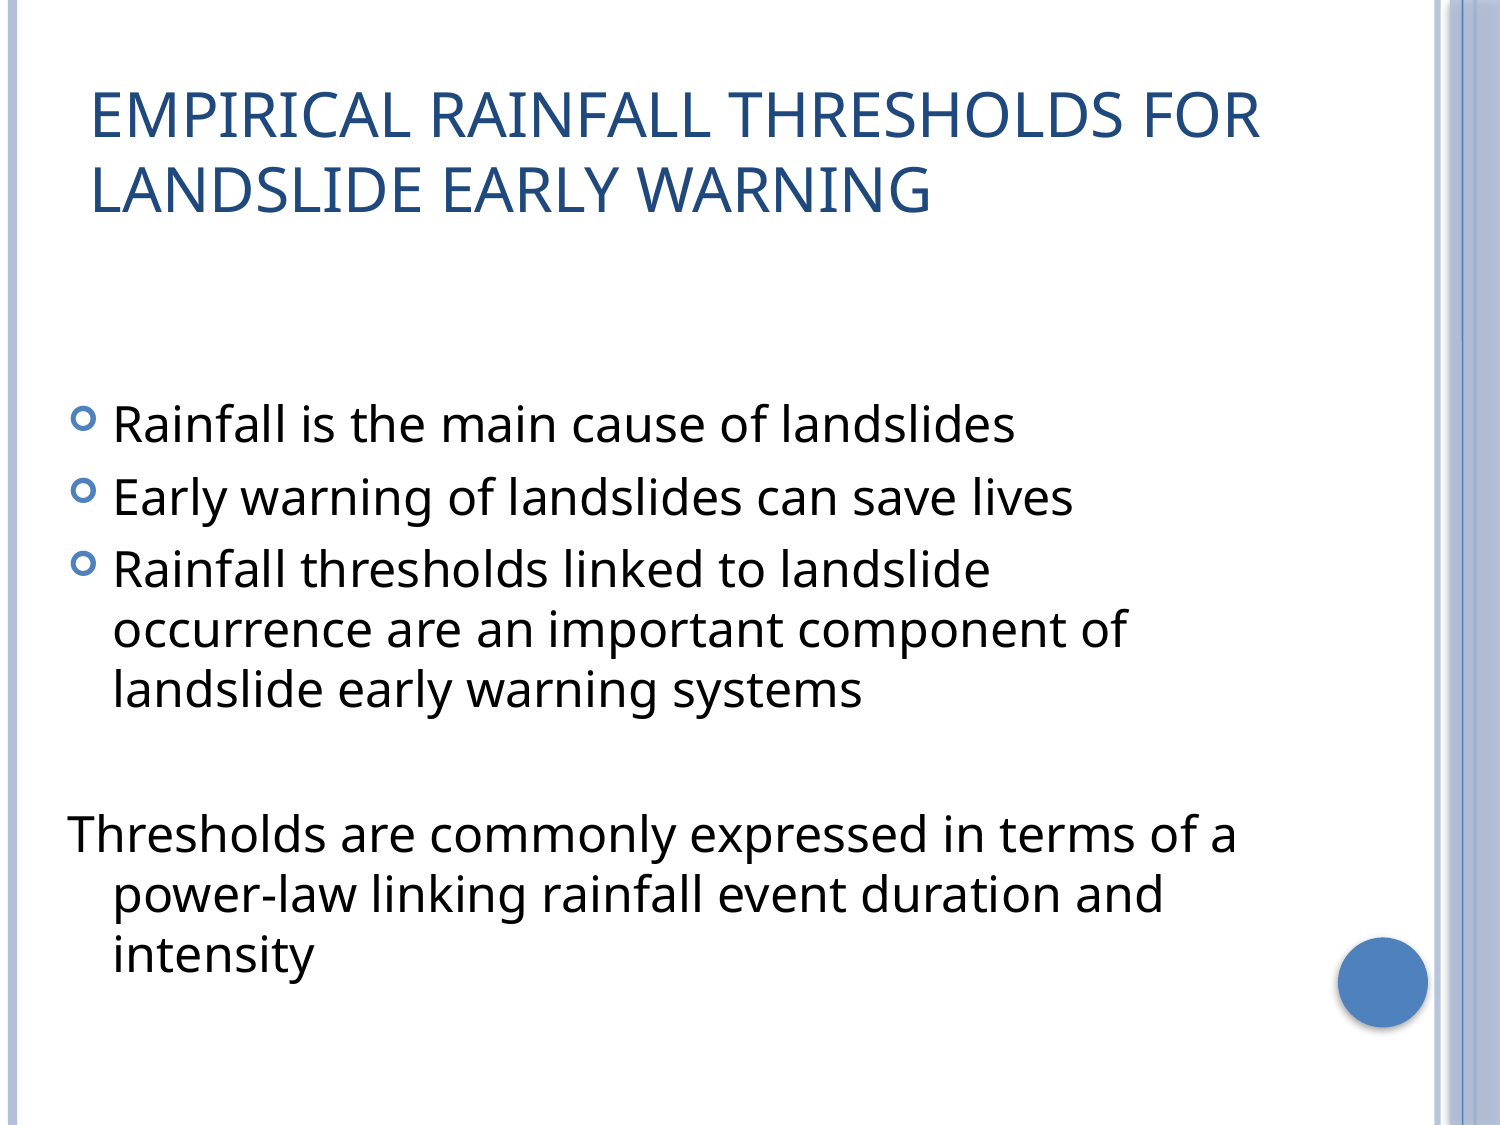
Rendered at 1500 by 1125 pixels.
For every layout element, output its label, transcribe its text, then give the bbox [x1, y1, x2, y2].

title Empirical rainfall thresholds for landslide early warning [75, 45, 1300, 233]
list Rainfall is the main cause of landslides Early warning of landslides can save lives Rainfall thresholds linked to landslide occurrence are an important component of landslide early warning systems Thresholds are commonly expressed in terms of a power-law linking rainfall event duration and intensity [53, 385, 1279, 1047]
